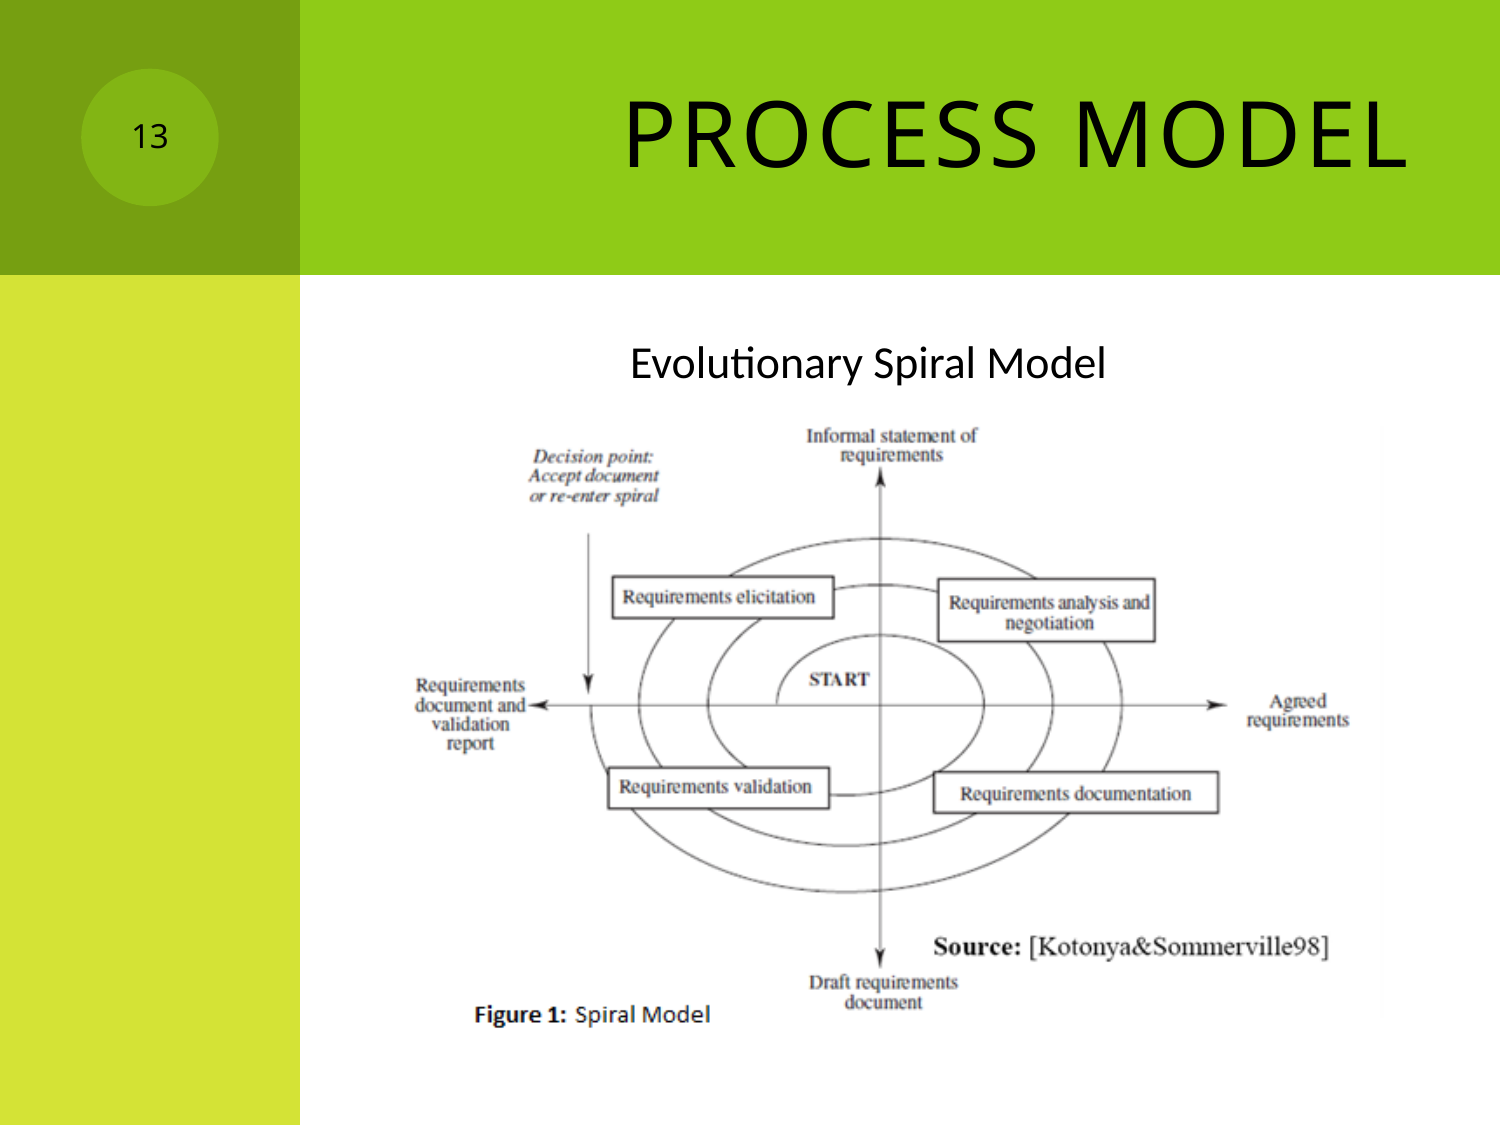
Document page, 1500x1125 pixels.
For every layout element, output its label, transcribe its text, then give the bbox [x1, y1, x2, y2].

slide_number 13 [87, 87, 213, 188]
title Process Model [399, 37, 1425, 225]
list Evolutionary Spiral Model [312, 324, 1425, 450]
picture [374, 424, 1388, 1059]
